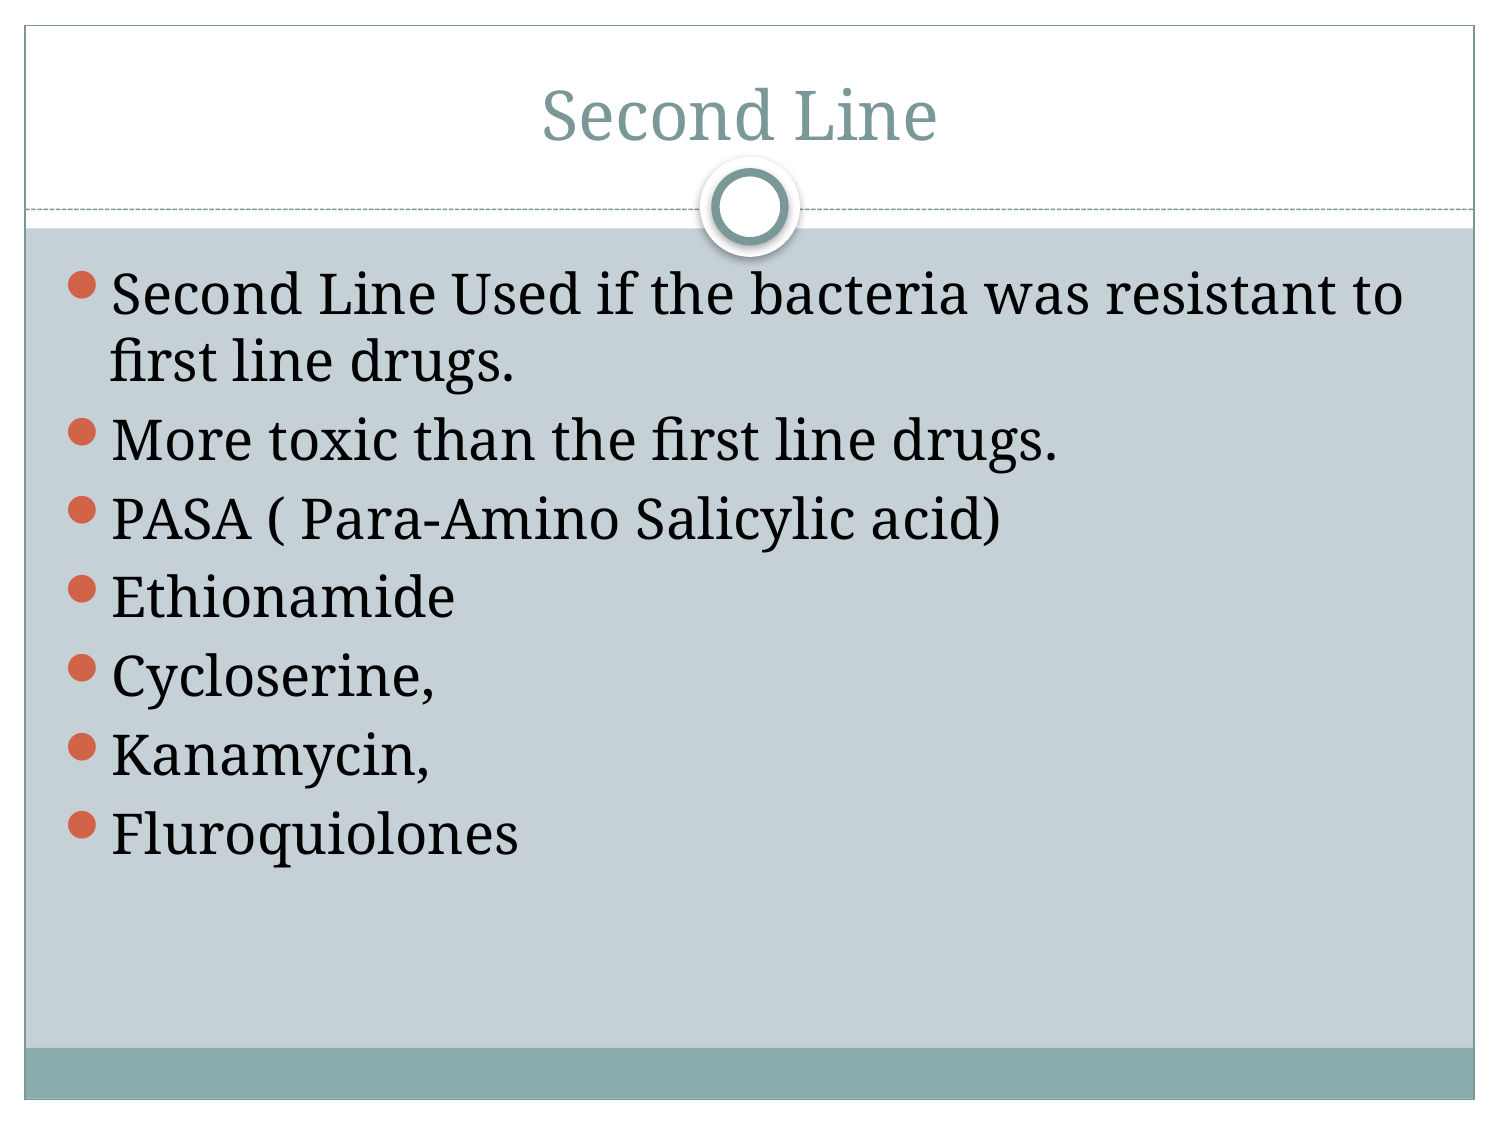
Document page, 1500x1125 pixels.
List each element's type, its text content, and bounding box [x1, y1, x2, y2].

title Second Line [49, 37, 1450, 162]
list Second Line Used if the bacteria was resistant to first line drugs. More toxic than the first line drugs. PASA ( Para-Amino Salicylic acid) Ethionamide Cycloserine, Kanamycin, Fluroquiolones [49, 250, 1445, 1001]
